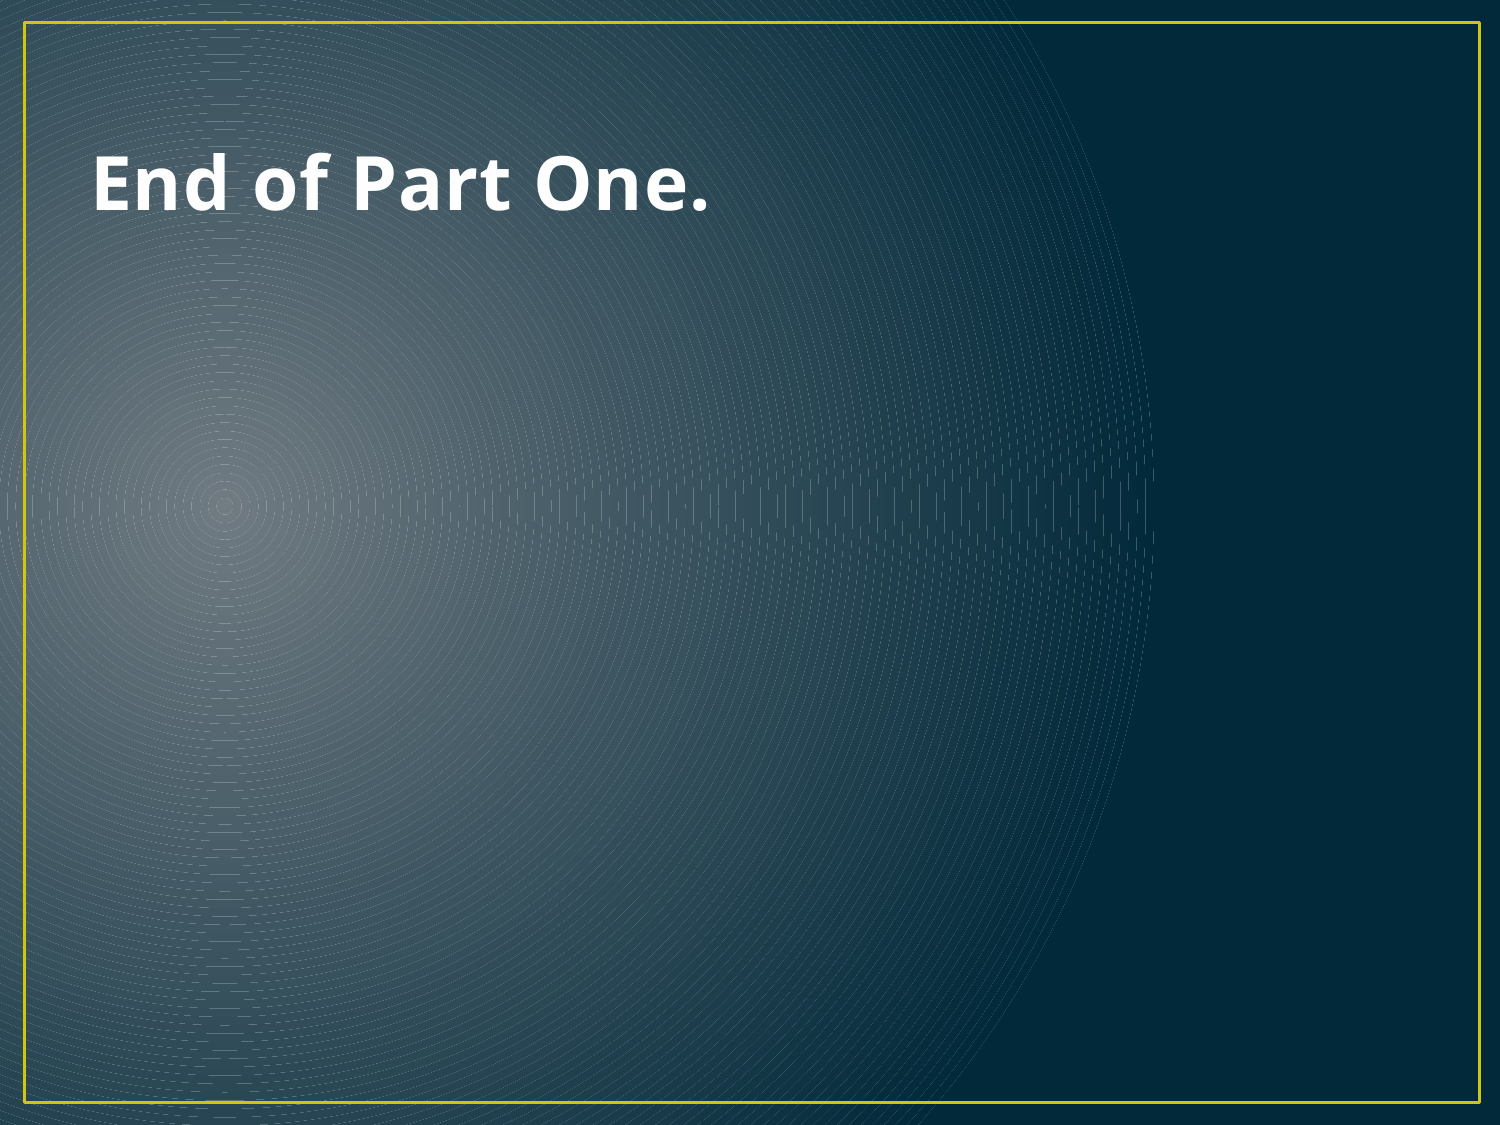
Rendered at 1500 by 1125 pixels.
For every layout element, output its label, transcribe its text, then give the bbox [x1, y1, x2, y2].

title End of Part One. [75, 45, 1425, 233]
